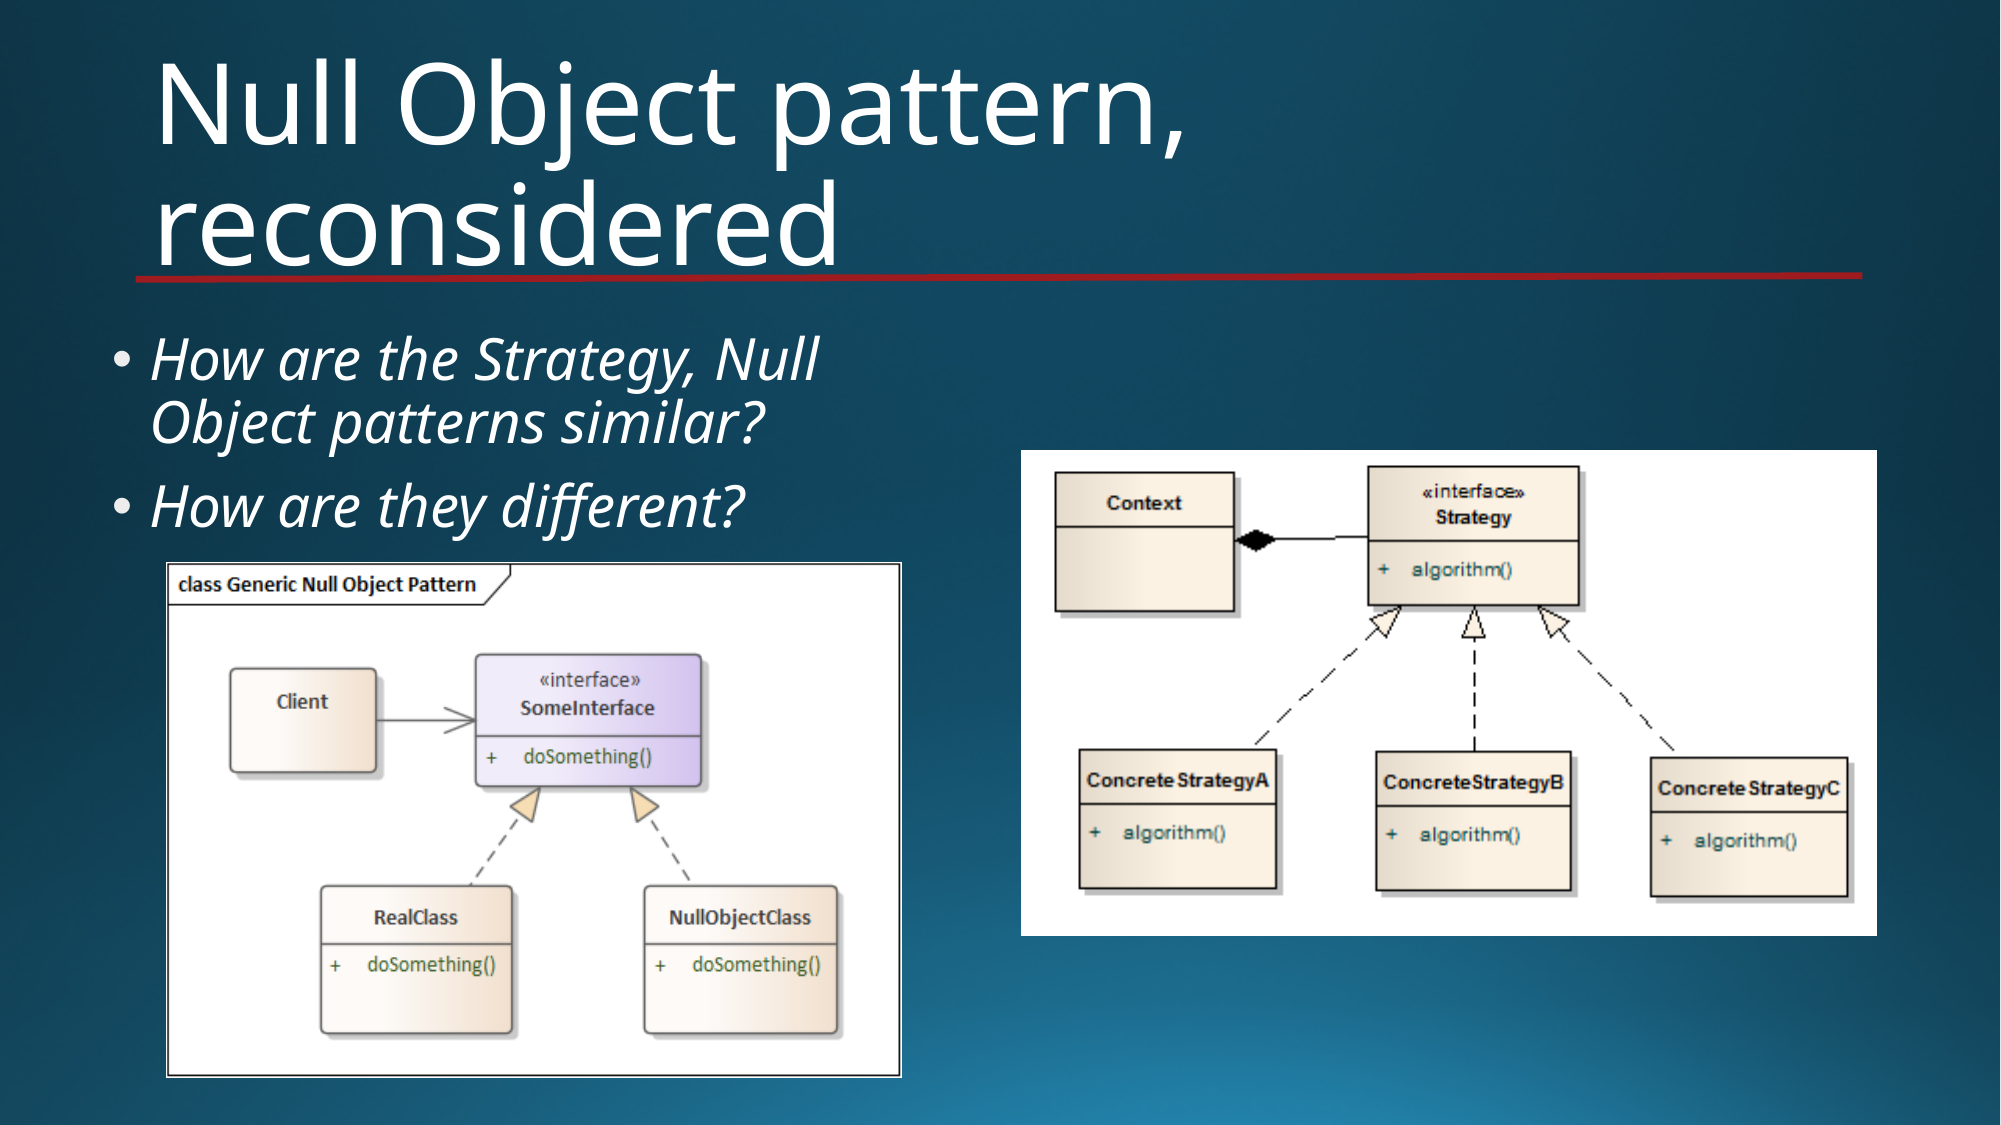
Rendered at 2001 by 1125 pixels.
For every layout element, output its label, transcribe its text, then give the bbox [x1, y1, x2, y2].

title Null Object pattern, reconsidered [137, 59, 1863, 278]
picture [0, 0, 2001, 1125]
list How are the Strategy, Null Object patterns similar? How are they different? [96, 323, 1006, 579]
